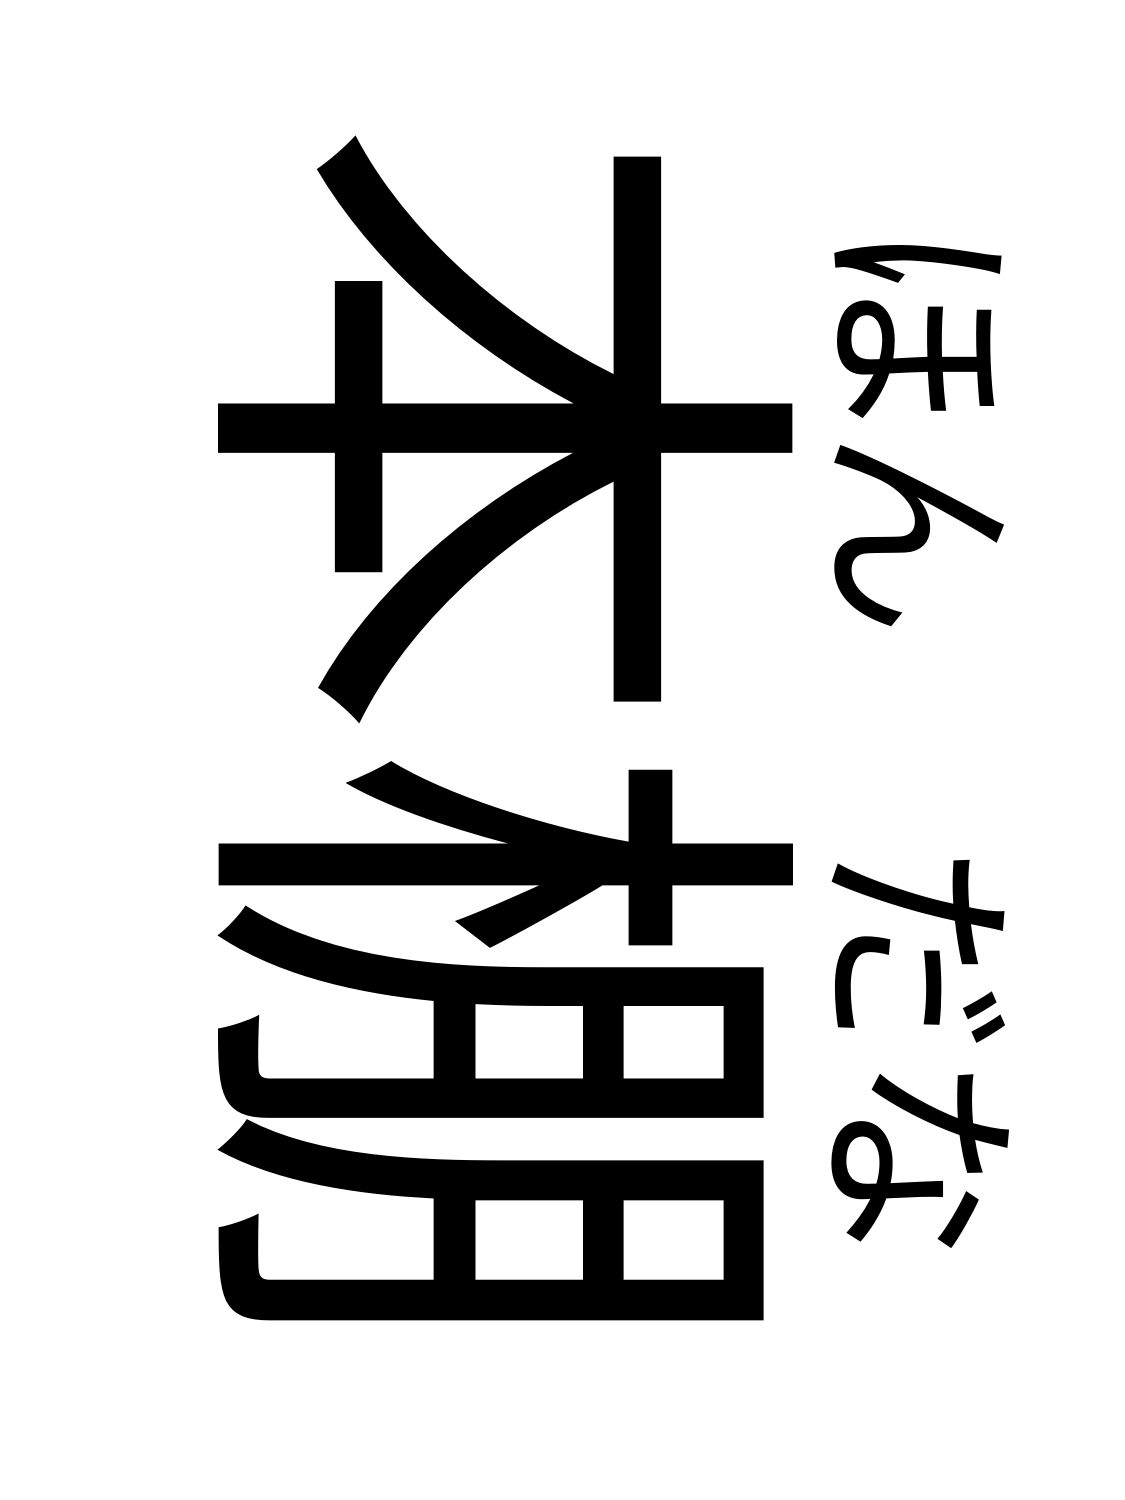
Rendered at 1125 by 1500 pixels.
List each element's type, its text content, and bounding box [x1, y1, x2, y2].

text_box 本棚 [135, 116, 894, 1384]
text_box ほん だな [775, 206, 1058, 1329]
